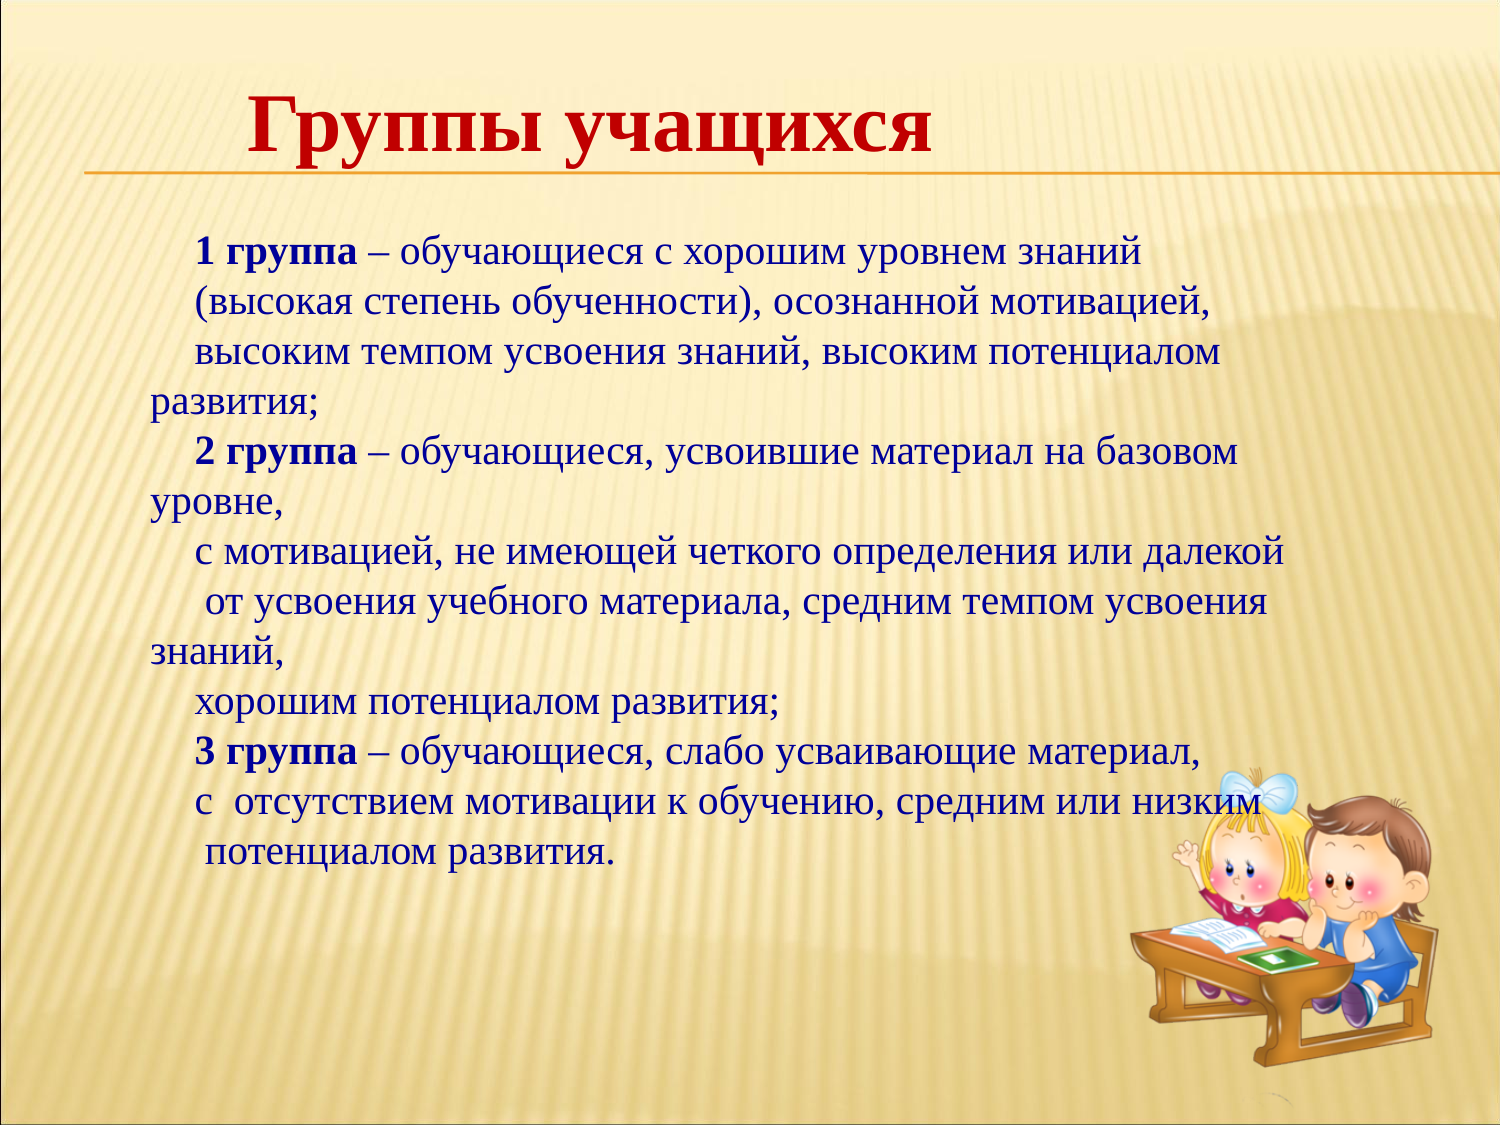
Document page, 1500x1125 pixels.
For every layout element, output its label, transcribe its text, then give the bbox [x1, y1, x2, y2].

text_box 1 группа – обучающиеся с хорошим уровнем знаний (высокая степень обученности), осознанной мотивацией, высоким темпом усвоения знаний, высоким потенциалом развития; 2 группа – обучающиеся, усвоившие материал на базовом уровне, с мотивацией, не имеющей четкого определения или далекой от усвоения учебного материала, средним темпом усвоения знаний, хорошим потенциалом развития; 3 группа – обучающиеся, слабо усваивающие материал, с отсутствием мотивации к обучению, средним или низким потенциалом развития. [135, 255, 1395, 805]
text_box Группы учащихся [232, 60, 950, 176]
picture [0, 0, 1500, 1125]
